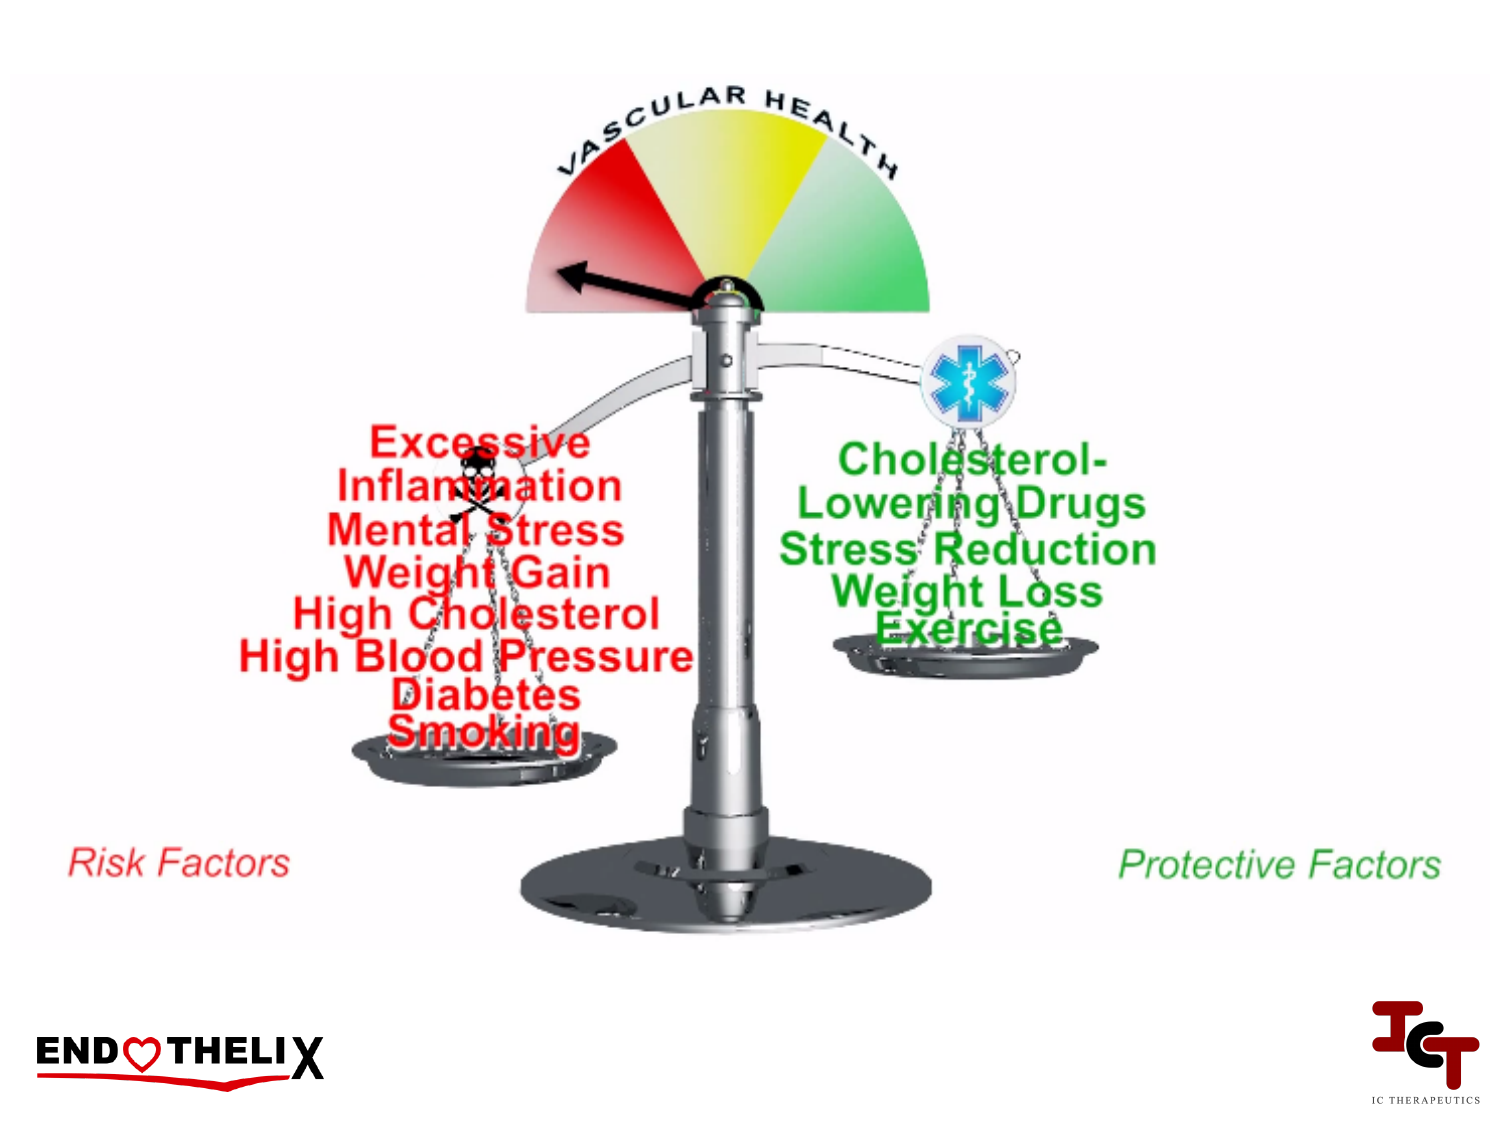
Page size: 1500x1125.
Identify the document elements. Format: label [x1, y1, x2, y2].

picture [37, 1037, 324, 1092]
picture [1362, 991, 1488, 1113]
picture [10, 74, 1490, 951]
